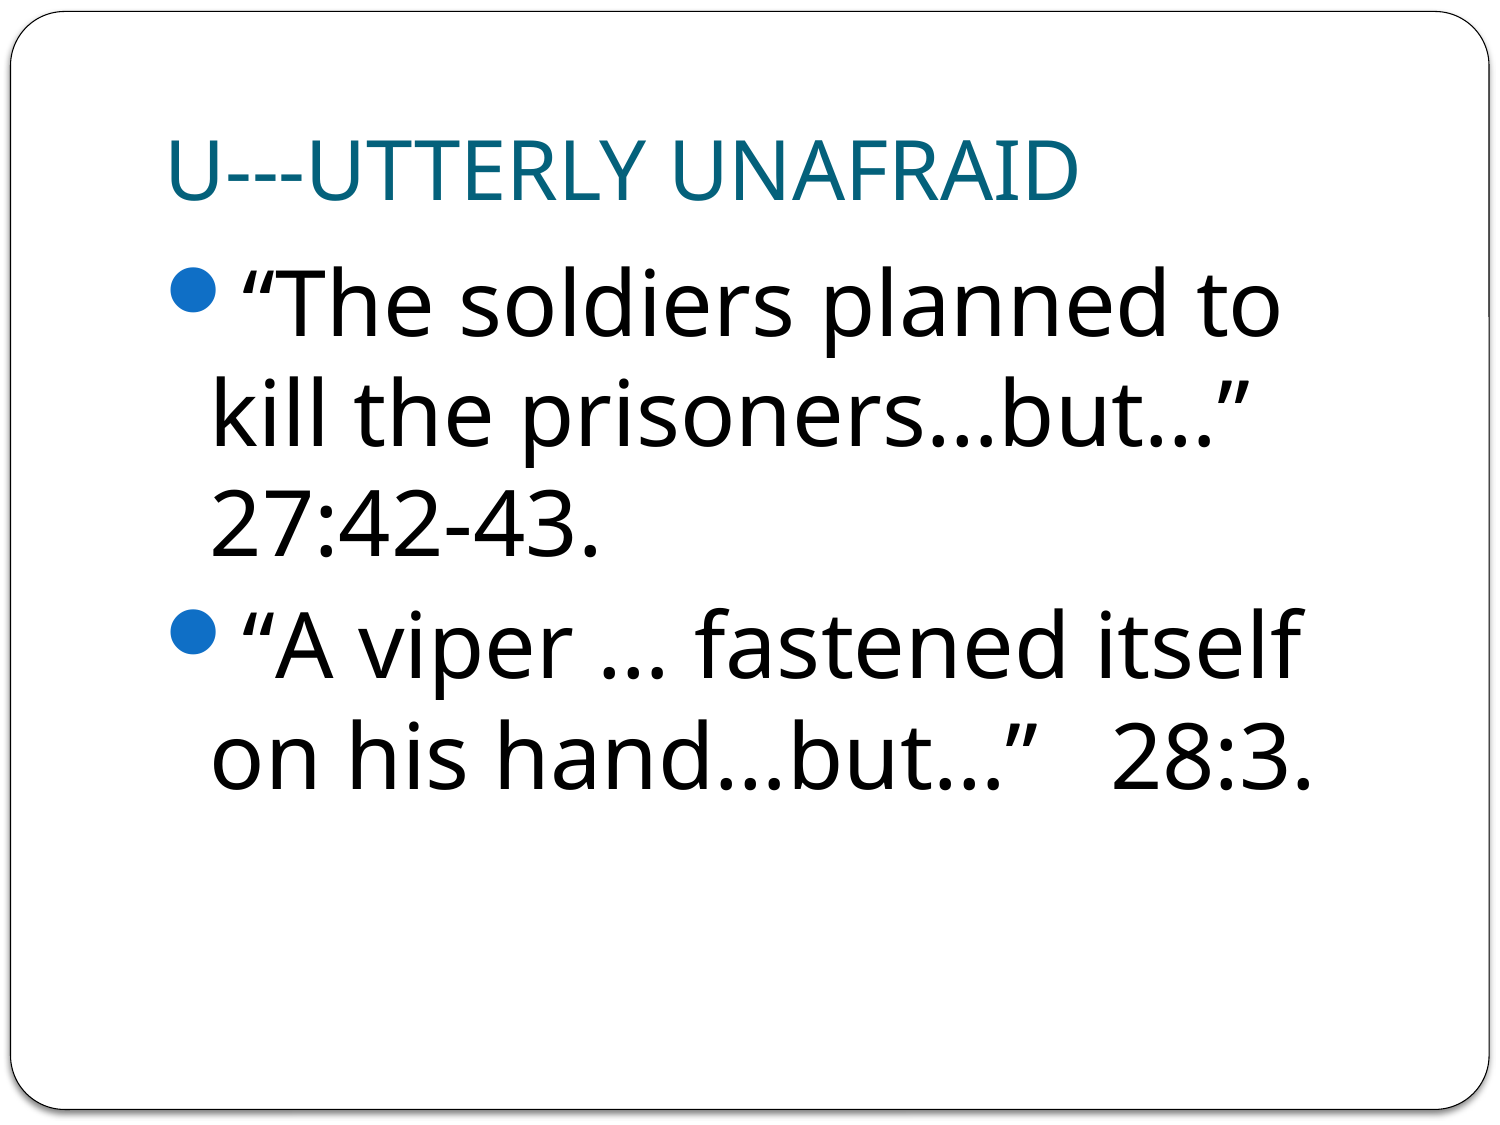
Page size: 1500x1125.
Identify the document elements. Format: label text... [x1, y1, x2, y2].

title U---UTTERLY UNAFRAID [150, 45, 1425, 233]
list “The soldiers planned to kill the prisoners…but…” 27:42-43. “A viper … fastened itself on his hand…but…” 28:3. [150, 237, 1425, 988]
